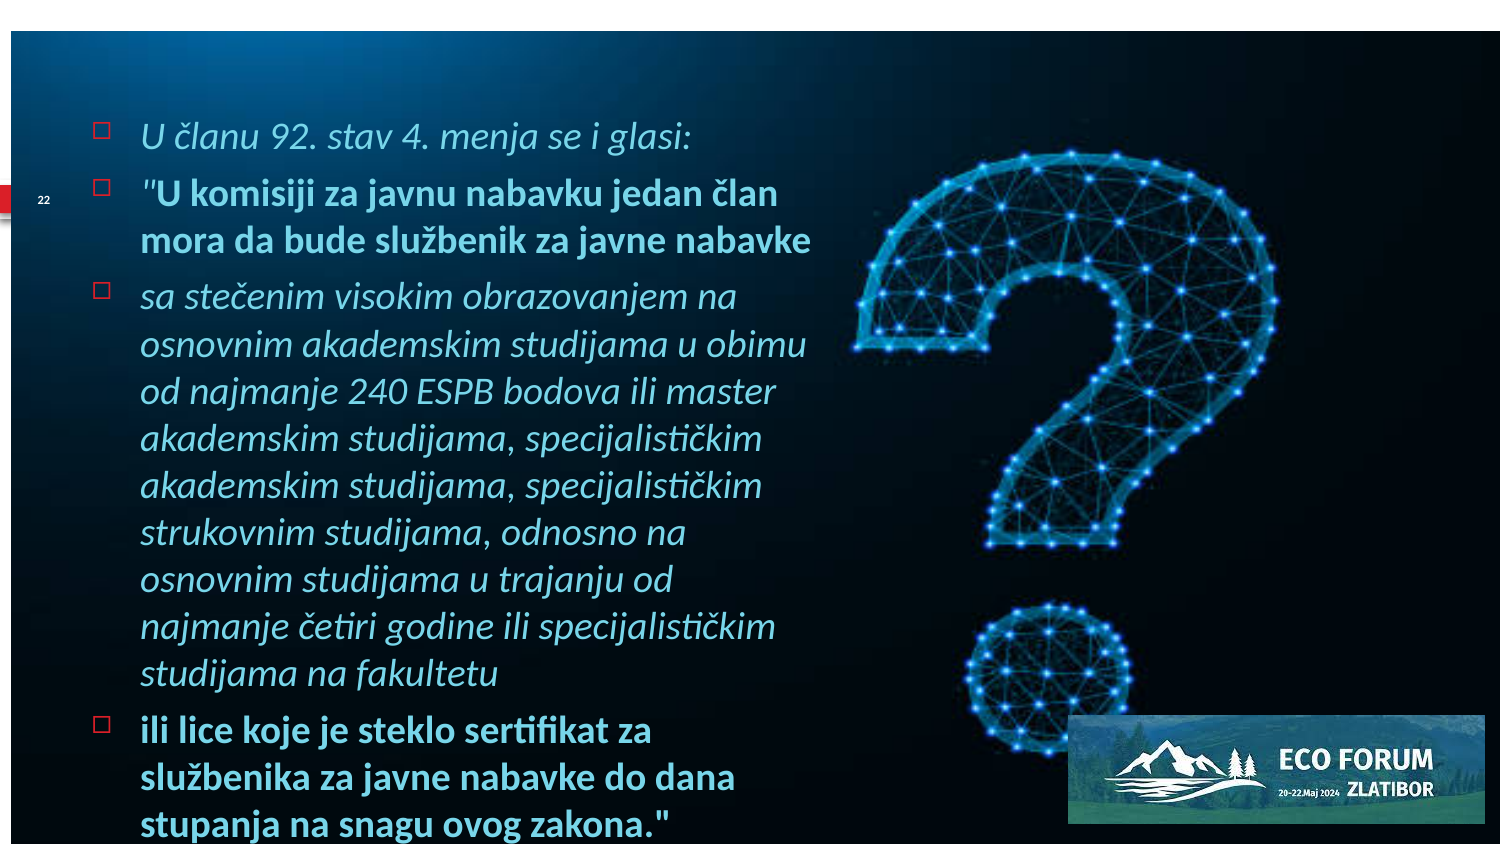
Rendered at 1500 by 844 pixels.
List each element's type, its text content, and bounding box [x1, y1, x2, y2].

slide_number 22 [0, 184, 6, 215]
picture [10, 31, 1500, 844]
